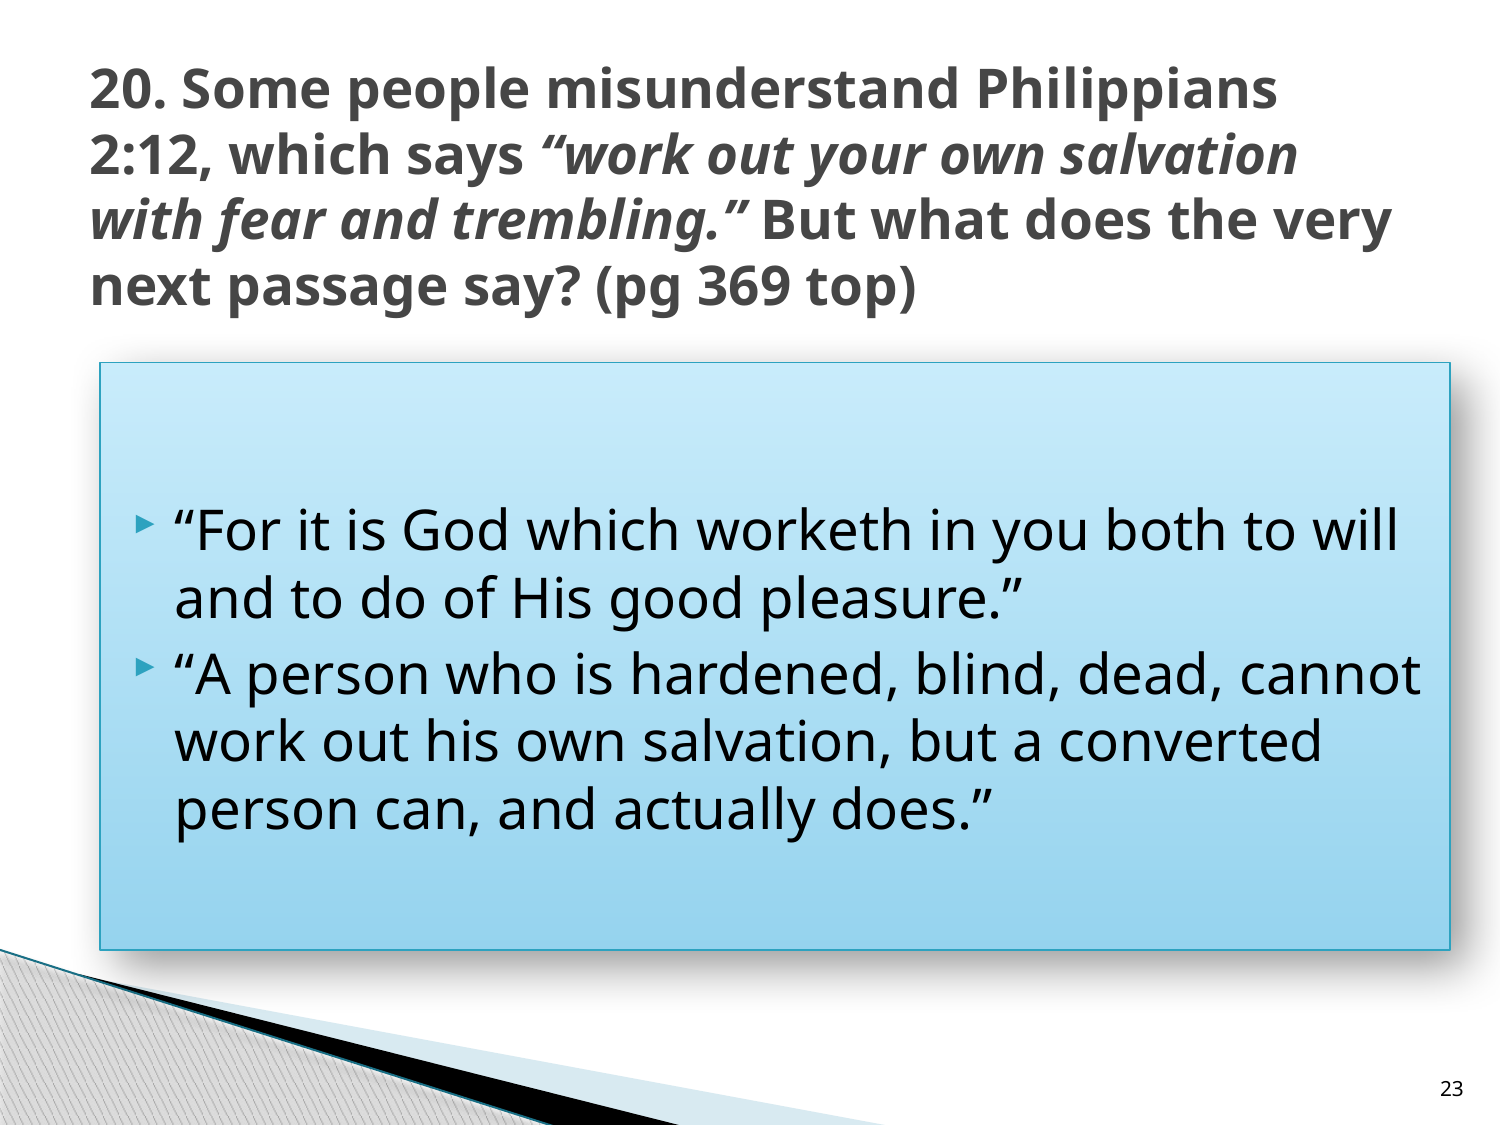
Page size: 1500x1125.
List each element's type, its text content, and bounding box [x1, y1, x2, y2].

title 20. Some people misunderstand Philippians 2:12, which says “work out your own salvation with fear and trembling.” But what does the very next passage say? (pg 369 top) [75, 45, 1425, 325]
slide_number 23 [1418, 1051, 1479, 1112]
list “For it is God which worketh in you both to will and to do of His good pleasure.” “A person who is hardened, blind, dead, cannot work out his own salvation, but a converted person can, and actually does.” [99, 362, 1451, 951]
